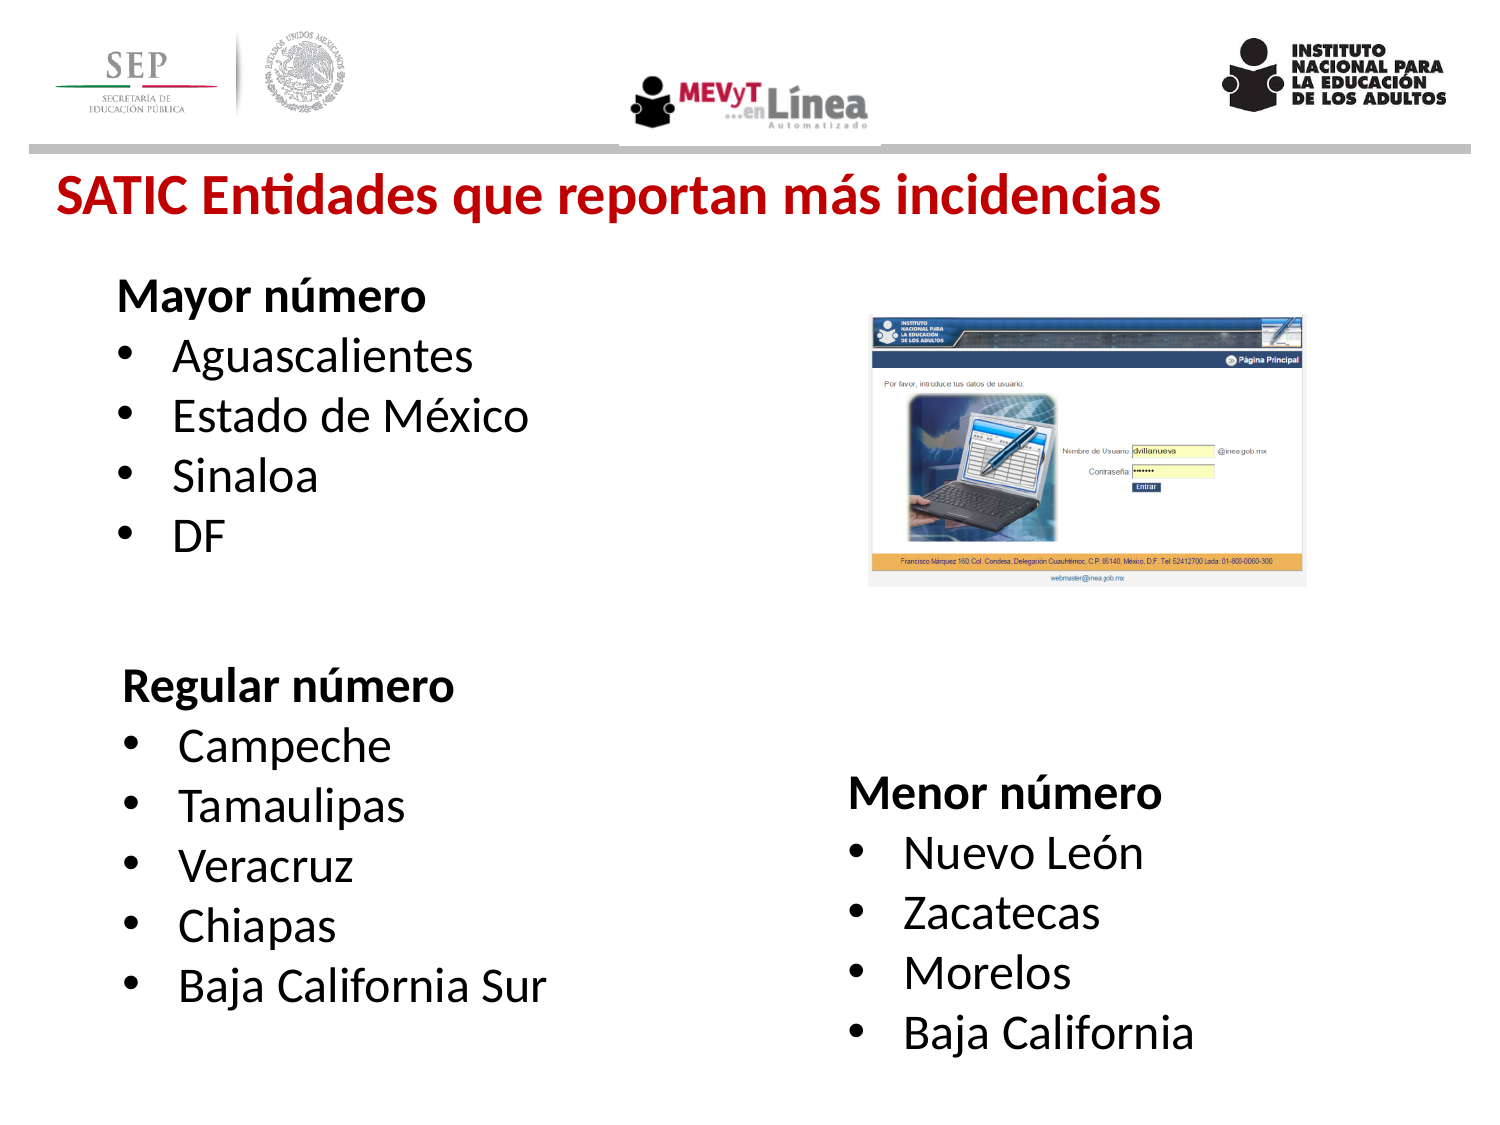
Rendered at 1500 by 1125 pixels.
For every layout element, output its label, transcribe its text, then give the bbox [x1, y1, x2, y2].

text_box Mayor número Aguascalientes Estado de México Sinaloa DF [101, 255, 579, 571]
picture [867, 314, 1307, 587]
text_box Regular número Campeche Tamaulipas Veracruz Chiapas Baja California Sur [107, 645, 573, 1020]
picture [53, 24, 347, 126]
picture [1222, 38, 1446, 112]
text_box SATIC Entidades que reportan más incidencias [41, 149, 1306, 234]
picture [618, 54, 882, 146]
text_box Menor número Nuevo León Zacatecas Morelos Baja California [832, 752, 1306, 1068]
